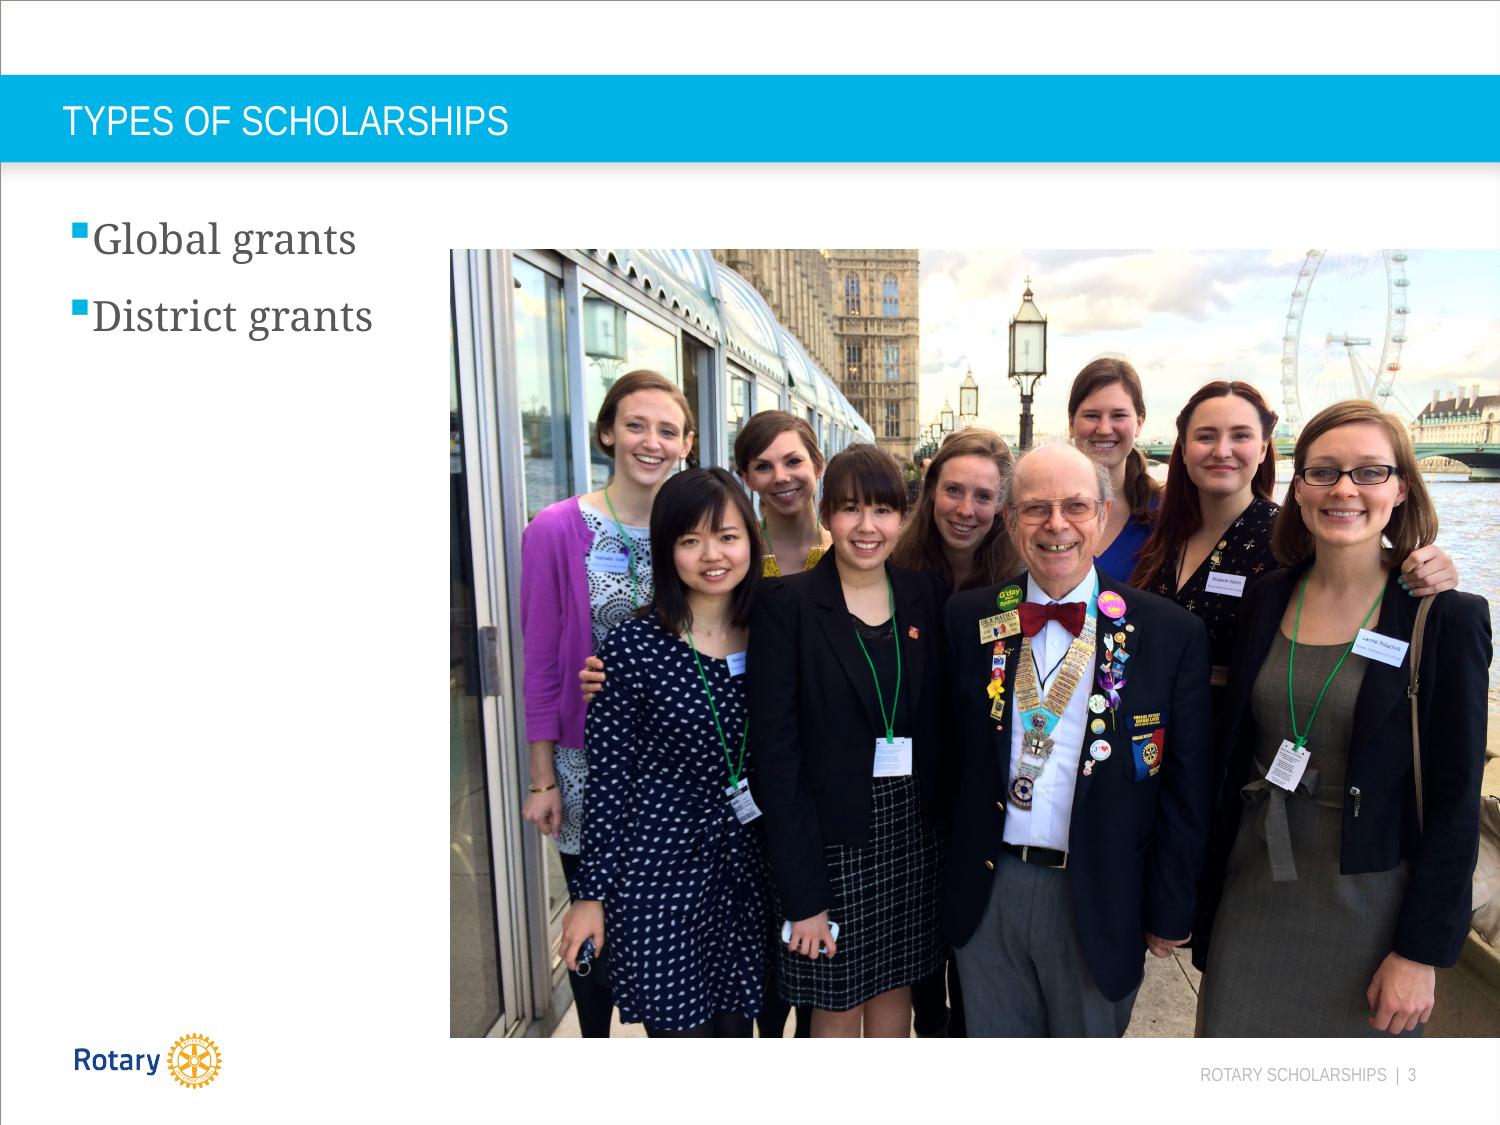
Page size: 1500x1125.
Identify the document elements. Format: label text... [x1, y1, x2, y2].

list Global grants District grants [68, 212, 1438, 938]
picture [75, 1033, 222, 1089]
title TYPES OF SCHOLARSHIPS [62, 75, 1500, 163]
picture [449, 249, 1500, 1038]
